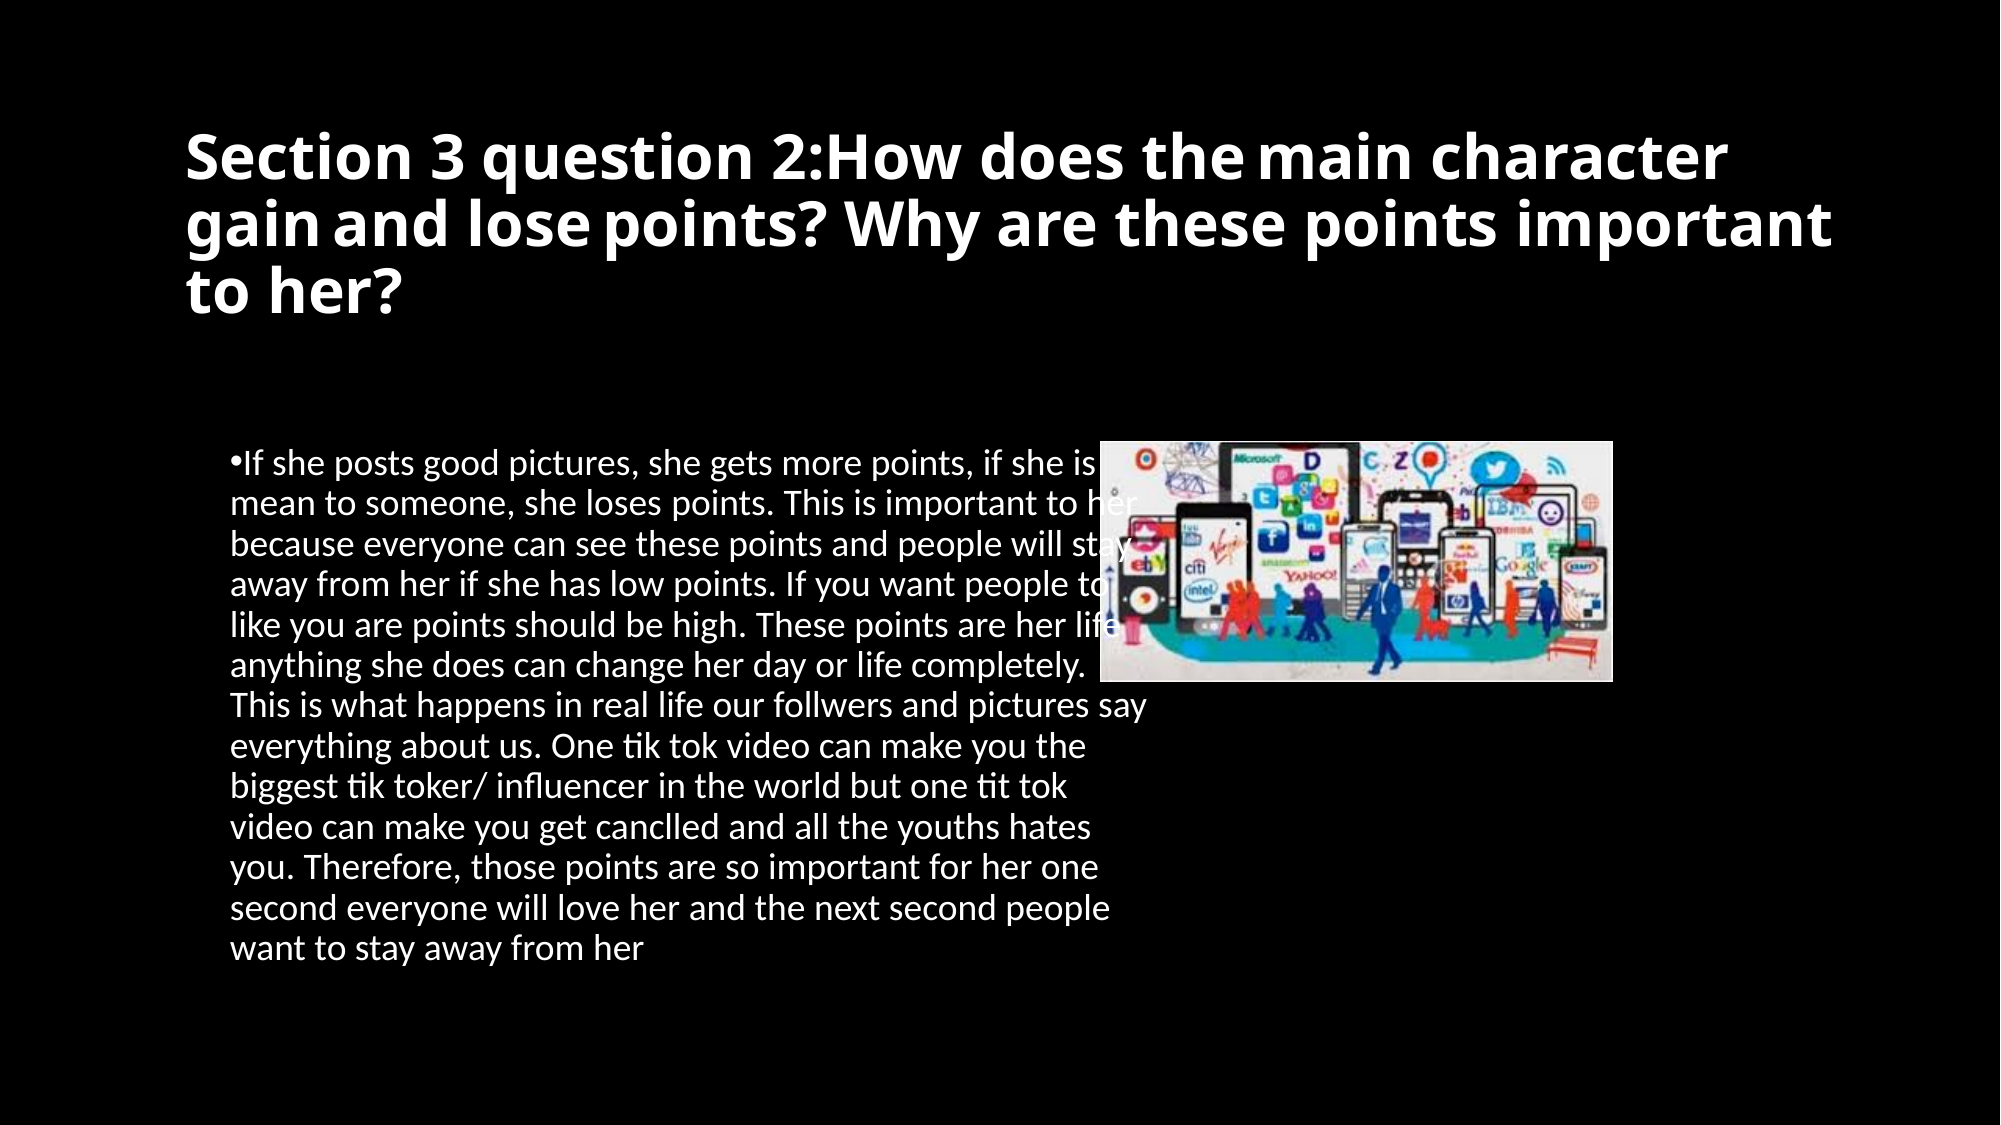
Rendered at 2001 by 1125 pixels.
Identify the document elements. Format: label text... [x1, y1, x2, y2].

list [1100, 441, 1613, 683]
list If she posts good pictures, she gets more points, if she is mean to someone, she loses points. This is important to her because everyone can see these points and people will stay away from her if she has low points. If you want people to like you are points should be high. These points are her life anything she does can change her day or life completely. This is what happens in real life our follwers and pictures say everything about us. One tik tok video can make you the biggest tik toker/ influencer in the world but one tit tok video can make you get canclled and all the youths hates you. Therefore, those points are so important for her one second everyone will love her and the next second people want to stay away from her [214, 435, 1171, 994]
title Section 3 question 2:How does the main character gain and lose points? Why are these points important to her? [170, 117, 1862, 335]
